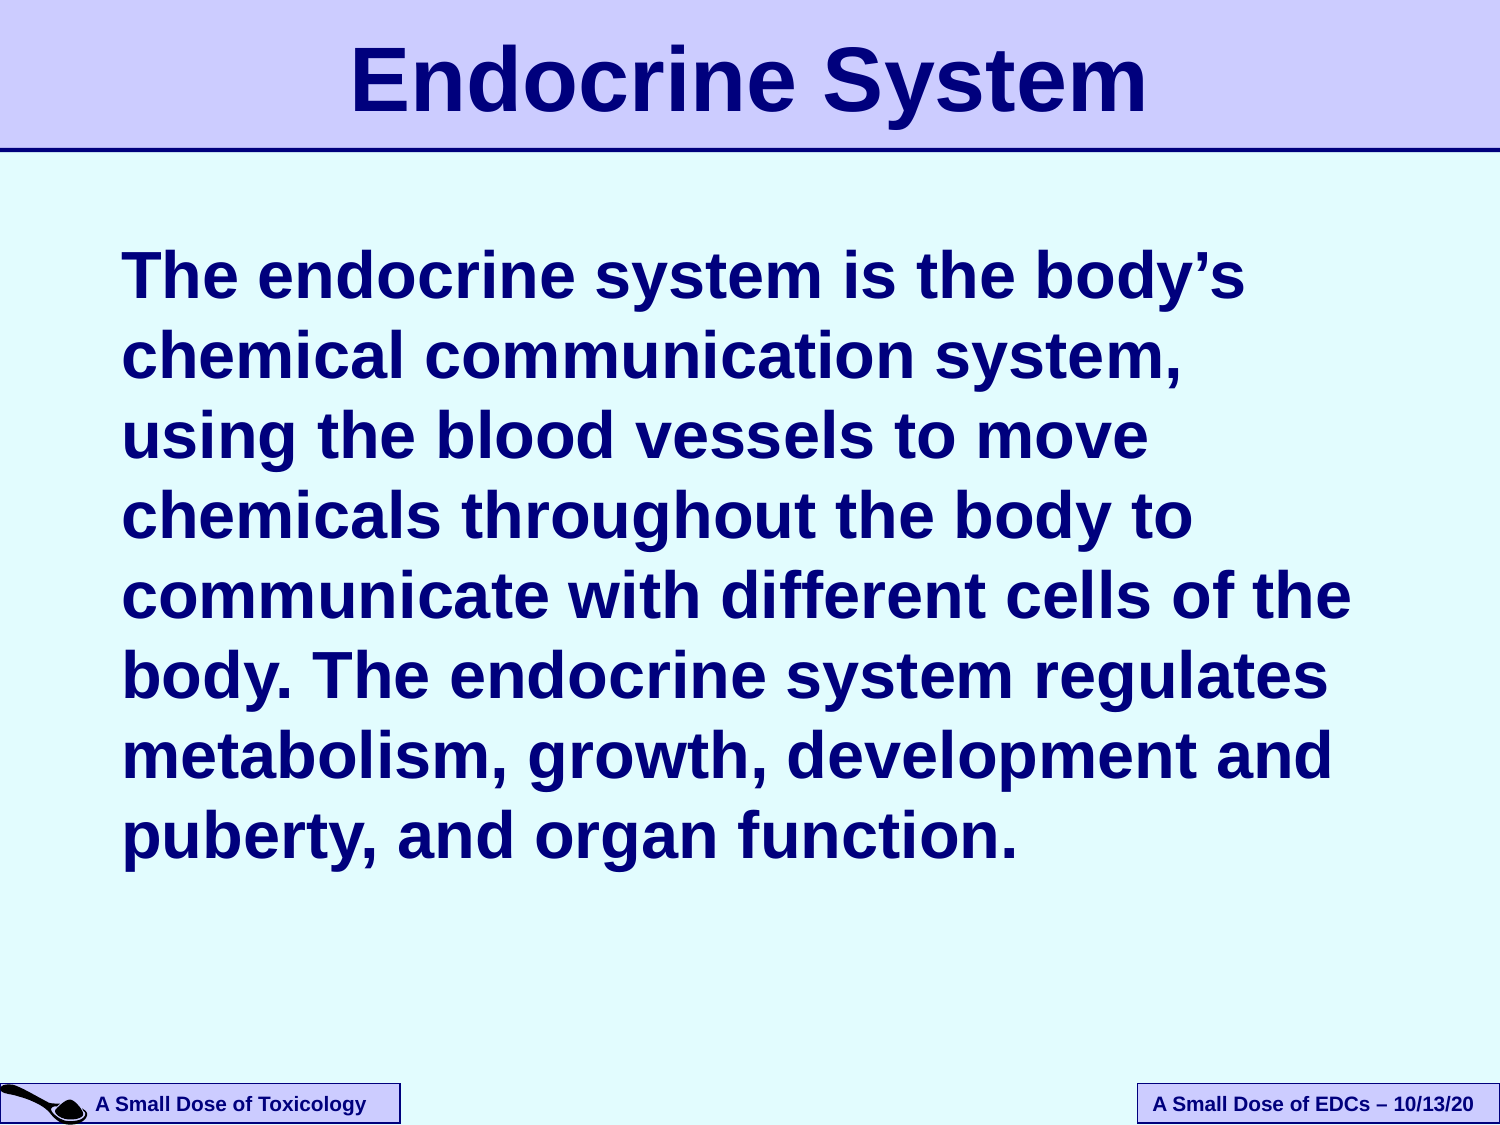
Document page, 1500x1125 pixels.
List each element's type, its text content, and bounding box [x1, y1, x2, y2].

list The endocrine system is the body’s chemical communication system, using the blood vessels to move chemicals throughout the body to communicate with different cells of the body. The endocrine system regulates metabolism, growth, development and puberty, and organ function. [106, 224, 1394, 880]
title Endocrine System [112, 12, 1388, 137]
